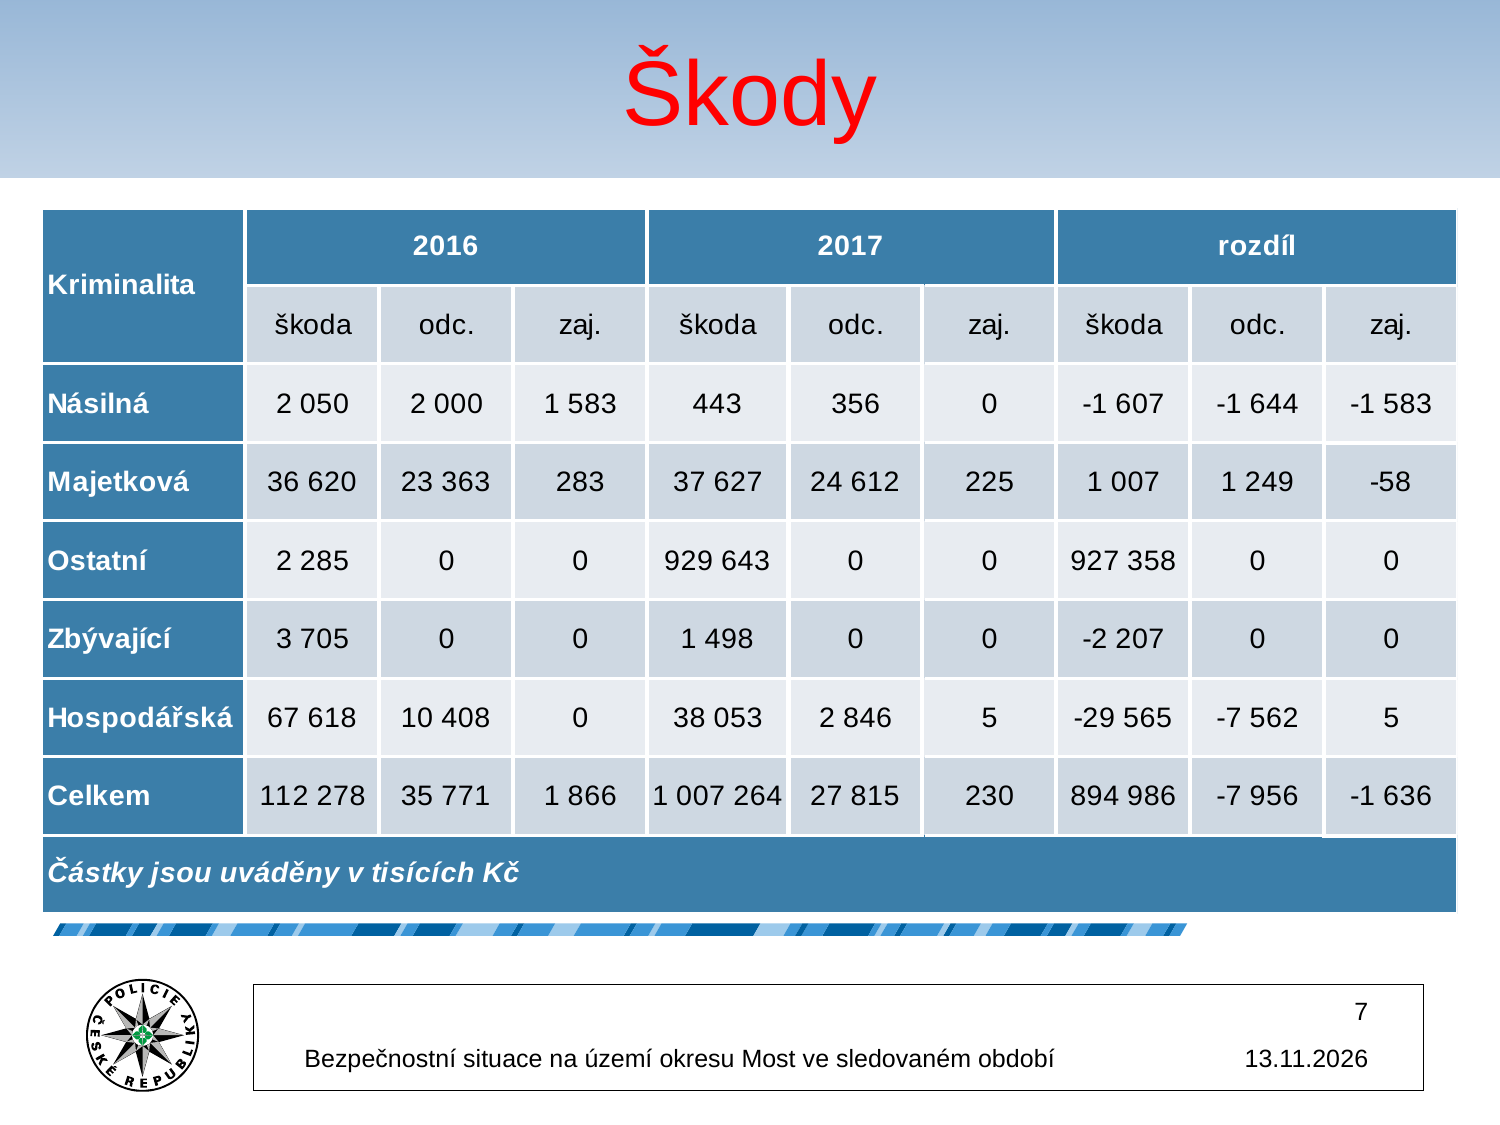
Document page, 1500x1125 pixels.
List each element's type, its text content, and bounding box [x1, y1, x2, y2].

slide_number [1117, 1034, 1384, 1071]
footer Bezpečnostní situace na území okresu Most ve sledovaném období [289, 1034, 1117, 1071]
picture [41, 206, 1459, 916]
slide_number 7 [1222, 987, 1384, 1024]
title Škody [0, 0, 1500, 178]
